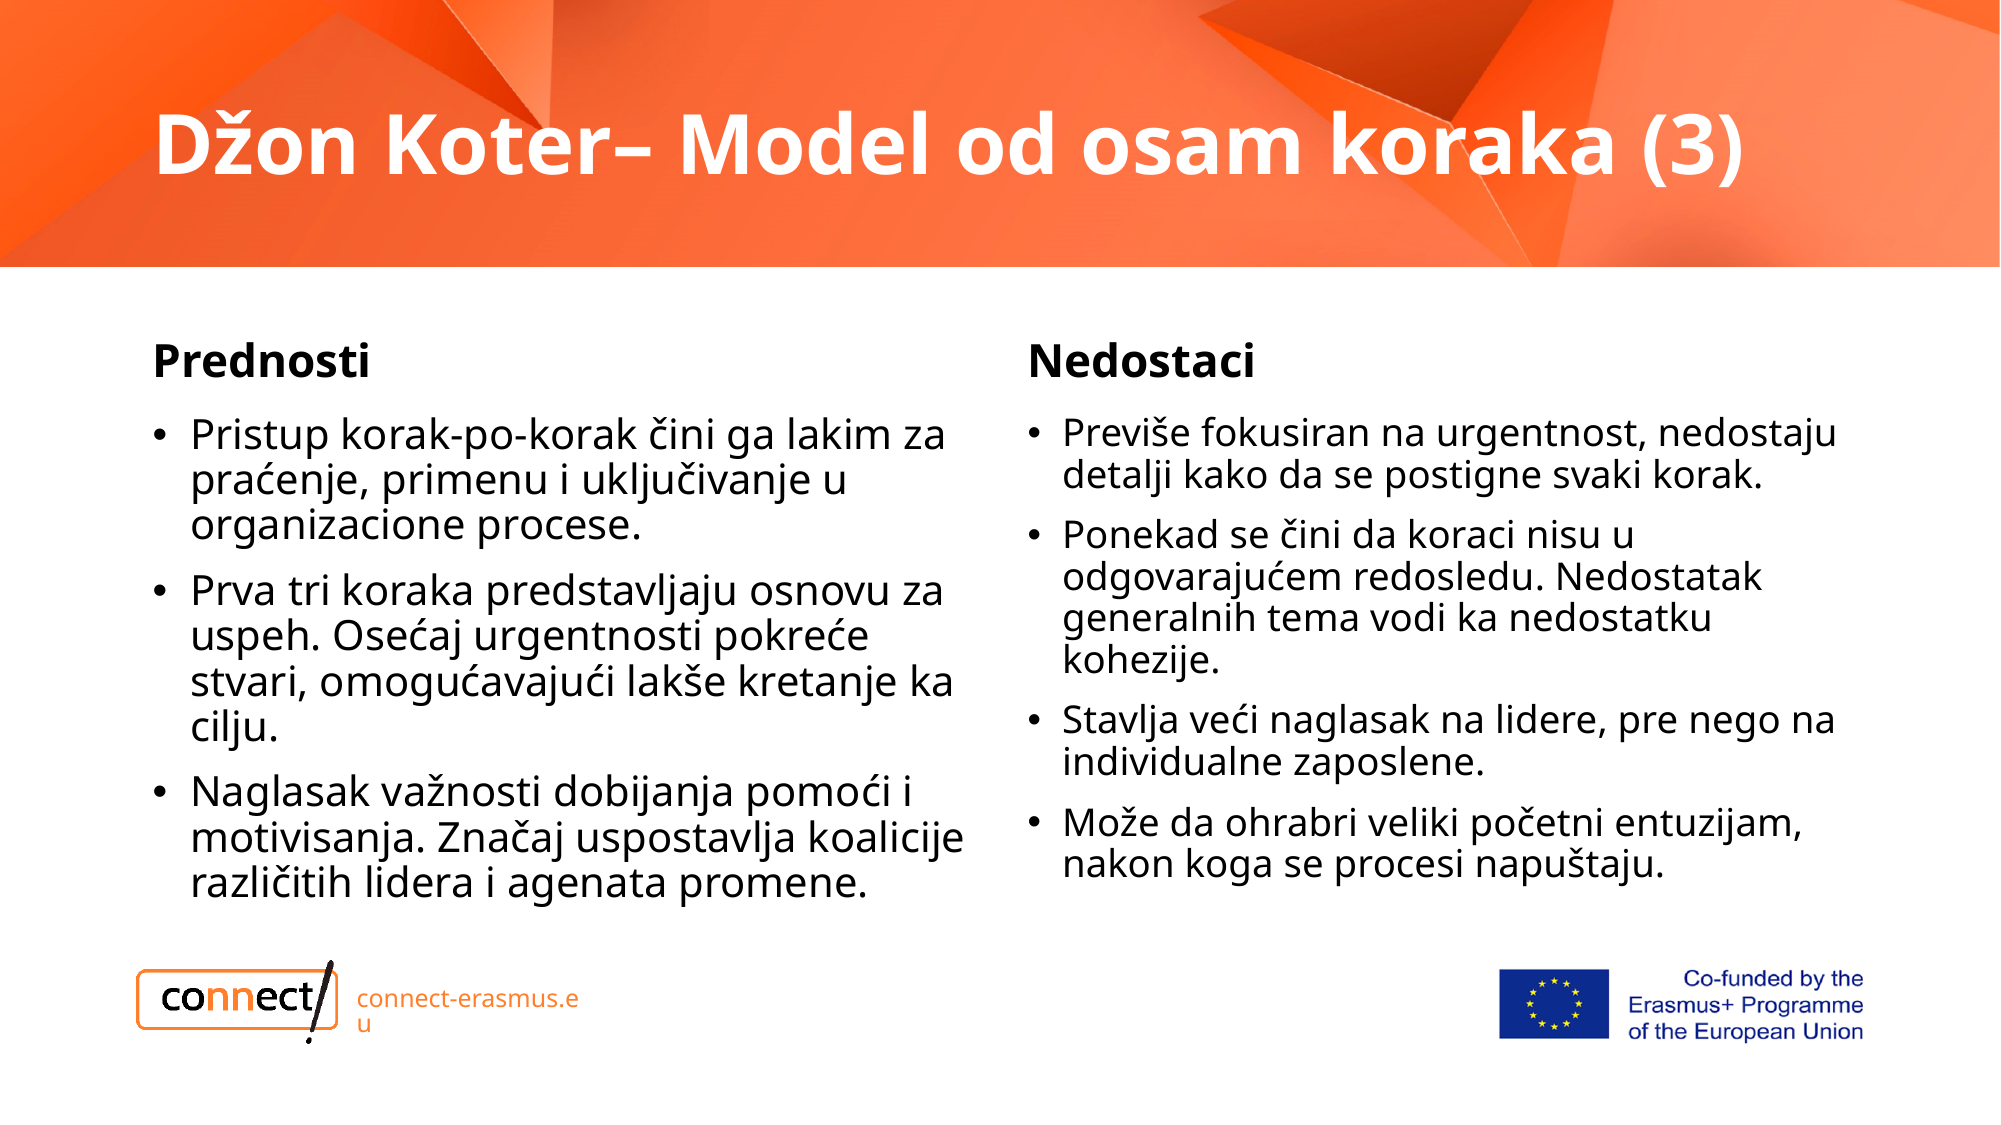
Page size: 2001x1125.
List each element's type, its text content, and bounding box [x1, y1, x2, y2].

list Nedostaci [1012, 335, 1863, 395]
list Previše fokusiran na urgentnost, nedostaju detalji kako da se postigne svaki korak. Ponekad se čini da koraci nisu u odgovarajućem redosledu. Nedostatak generalnih tema vodi ka nedostatku kohezije. Stavlja veći naglasak na lidere, pre nego na individualne zaposlene. Može da ohrabri veliki početni entuzijam, nakon koga se procesi napuštaju. [1012, 406, 1863, 925]
picture [2, 0, 2000, 267]
picture [1498, 968, 1863, 1044]
picture [136, 960, 338, 1044]
footer connect-erasmus.eu [341, 976, 607, 1022]
list Pristup korak-po-korak čini ga lakim za praćenje, primenu i uključivanje u organizacione procese. Prva tri koraka predstavljaju osnovu za uspeh. Osećaj urgentnosti pokreće stvari, omogućavajući lakše kretanje ka cilju. Naglasak važnosti dobijanja pomoći i motivisanja. Značaj uspostavlja koalicije različitih lidera i agenata promene. [137, 406, 984, 925]
list Prednosti [137, 335, 984, 395]
title Džon Koter– Model od osam koraka (3) [137, 89, 1863, 201]
